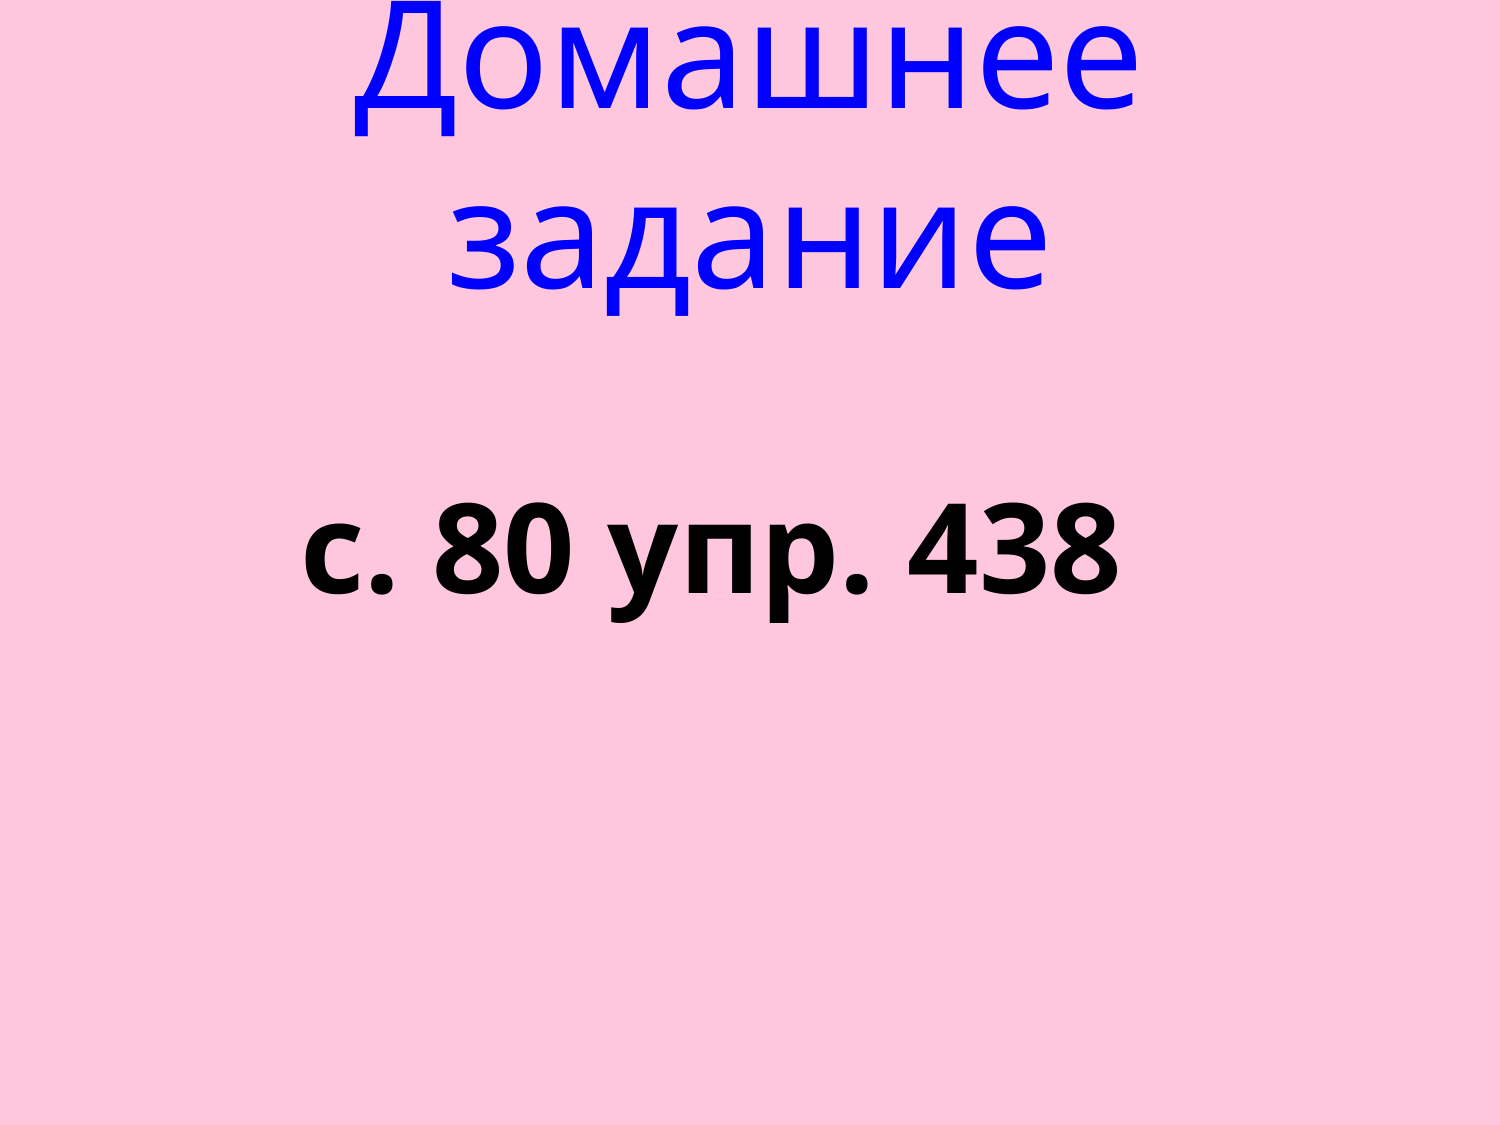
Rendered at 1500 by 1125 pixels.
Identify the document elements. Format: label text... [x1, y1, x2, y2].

title Домашнее задание [74, 44, 1426, 233]
list с. 80 упр. 438 [74, 262, 1426, 1006]
